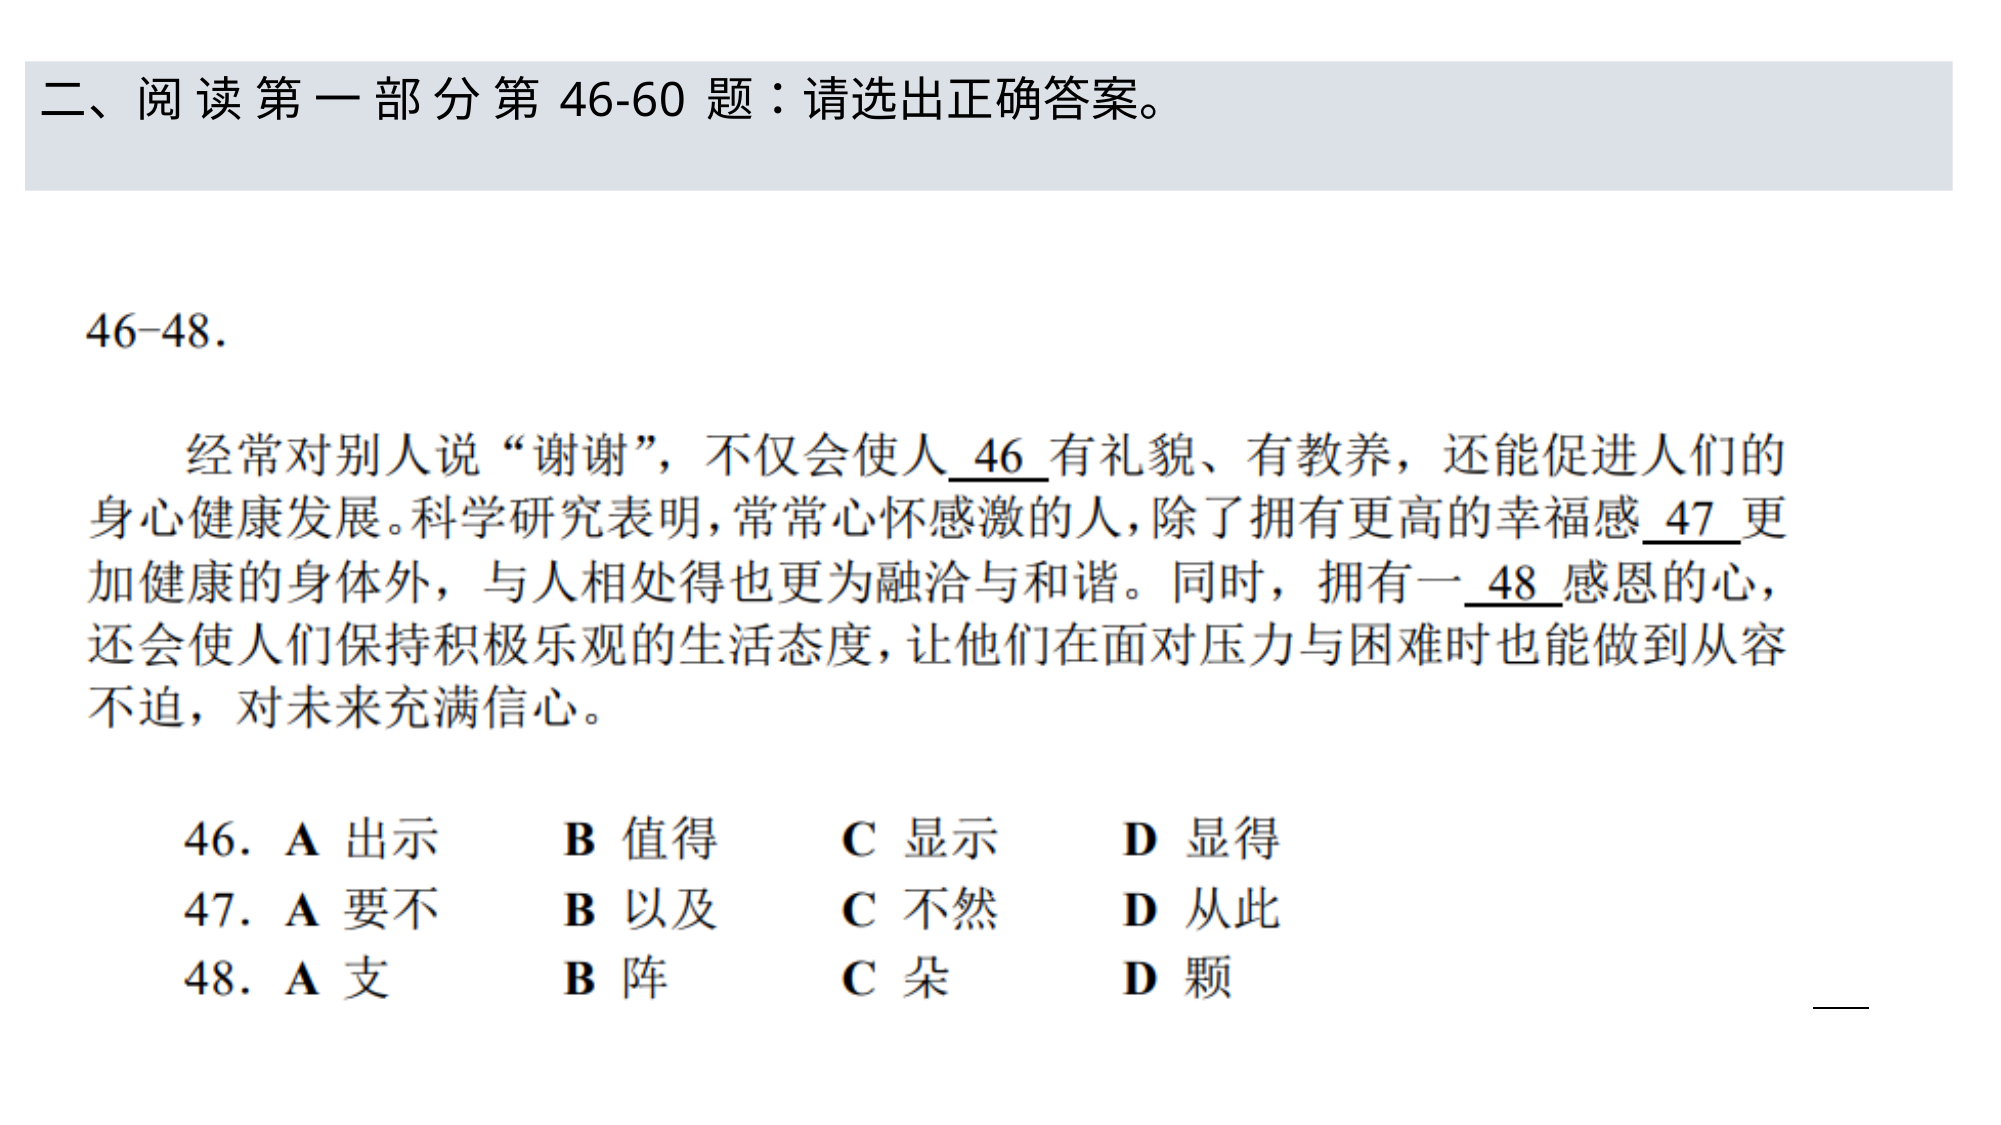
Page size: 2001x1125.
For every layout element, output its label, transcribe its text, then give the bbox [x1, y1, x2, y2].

title 二、阅 读 第 一 部 分 第 46-60 题：请选出正确答案。 [25, 61, 1953, 191]
picture [40, 307, 1813, 1013]
